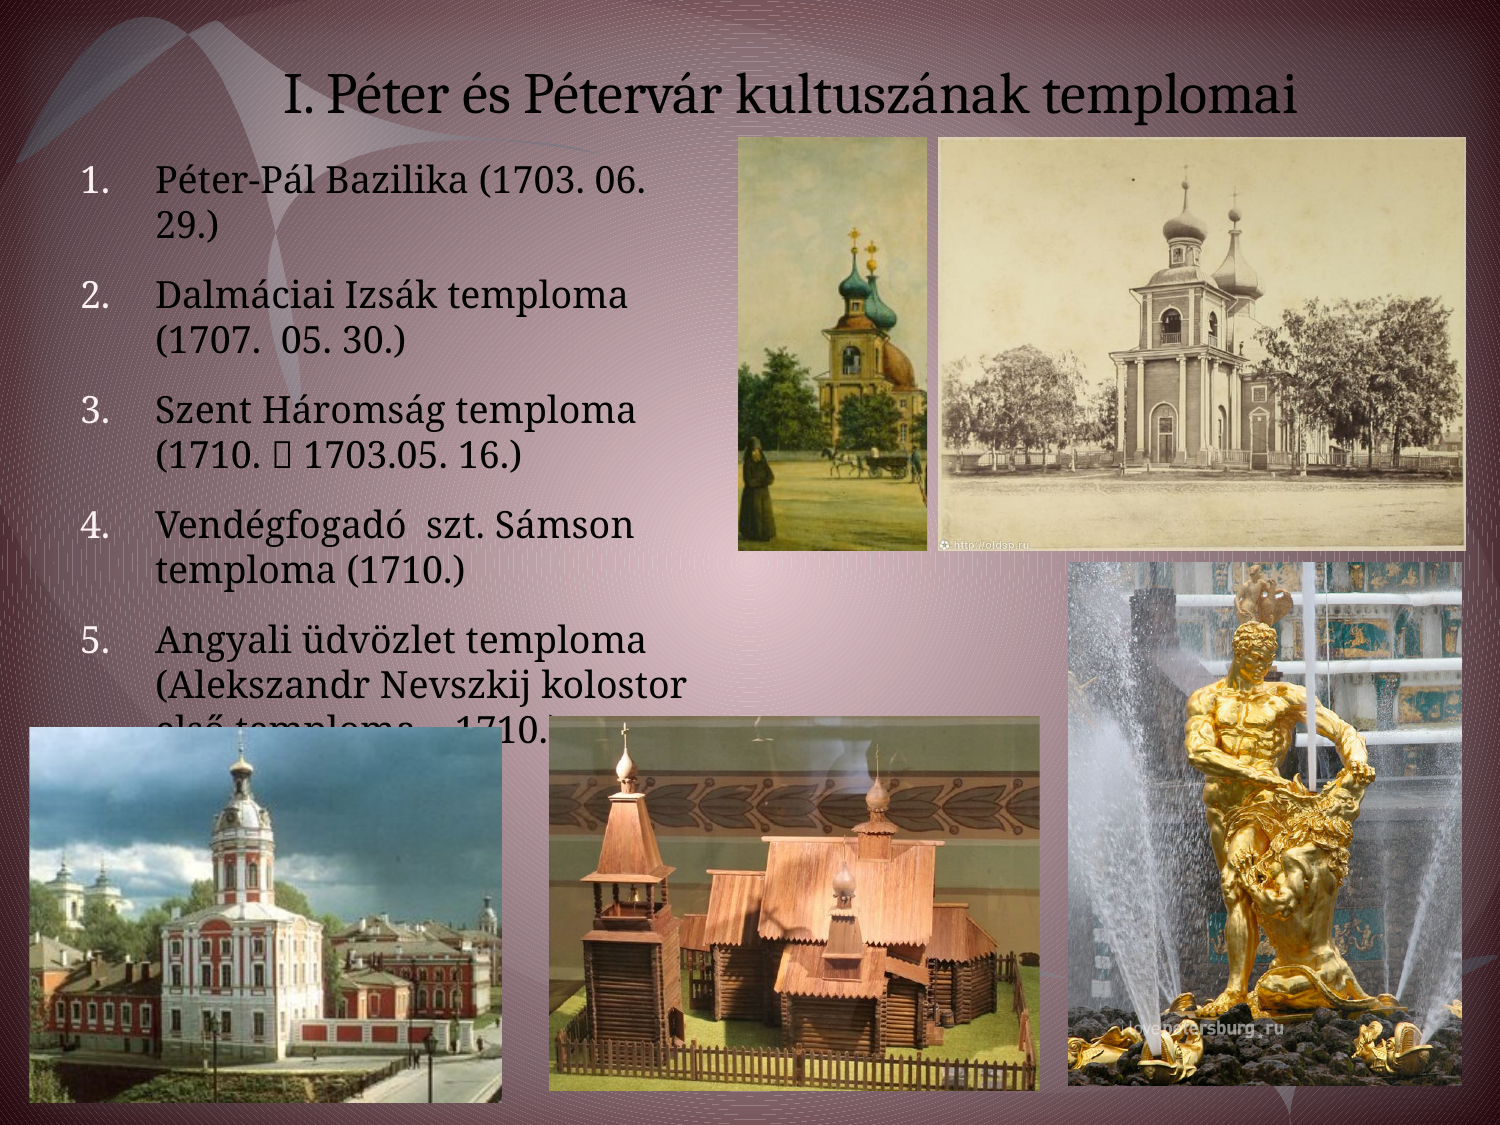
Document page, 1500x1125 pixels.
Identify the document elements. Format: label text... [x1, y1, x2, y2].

title I. Péter és Pétervár kultuszának templomai [123, 30, 1459, 149]
list Péter-Pál Bazilika (1703. 06. 29.) Dalmáciai Izsák temploma (1707. 05. 30.) Szent Háromság temploma (1710.  1703.05. 16.) Vendégfogadó szt. Sámson temploma (1710.) Angyali üdvözlet temploma (Alekszandr Nevszkij kolostor első temploma – 1710.) [64, 149, 727, 1071]
picture [0, 0, 1500, 1125]
